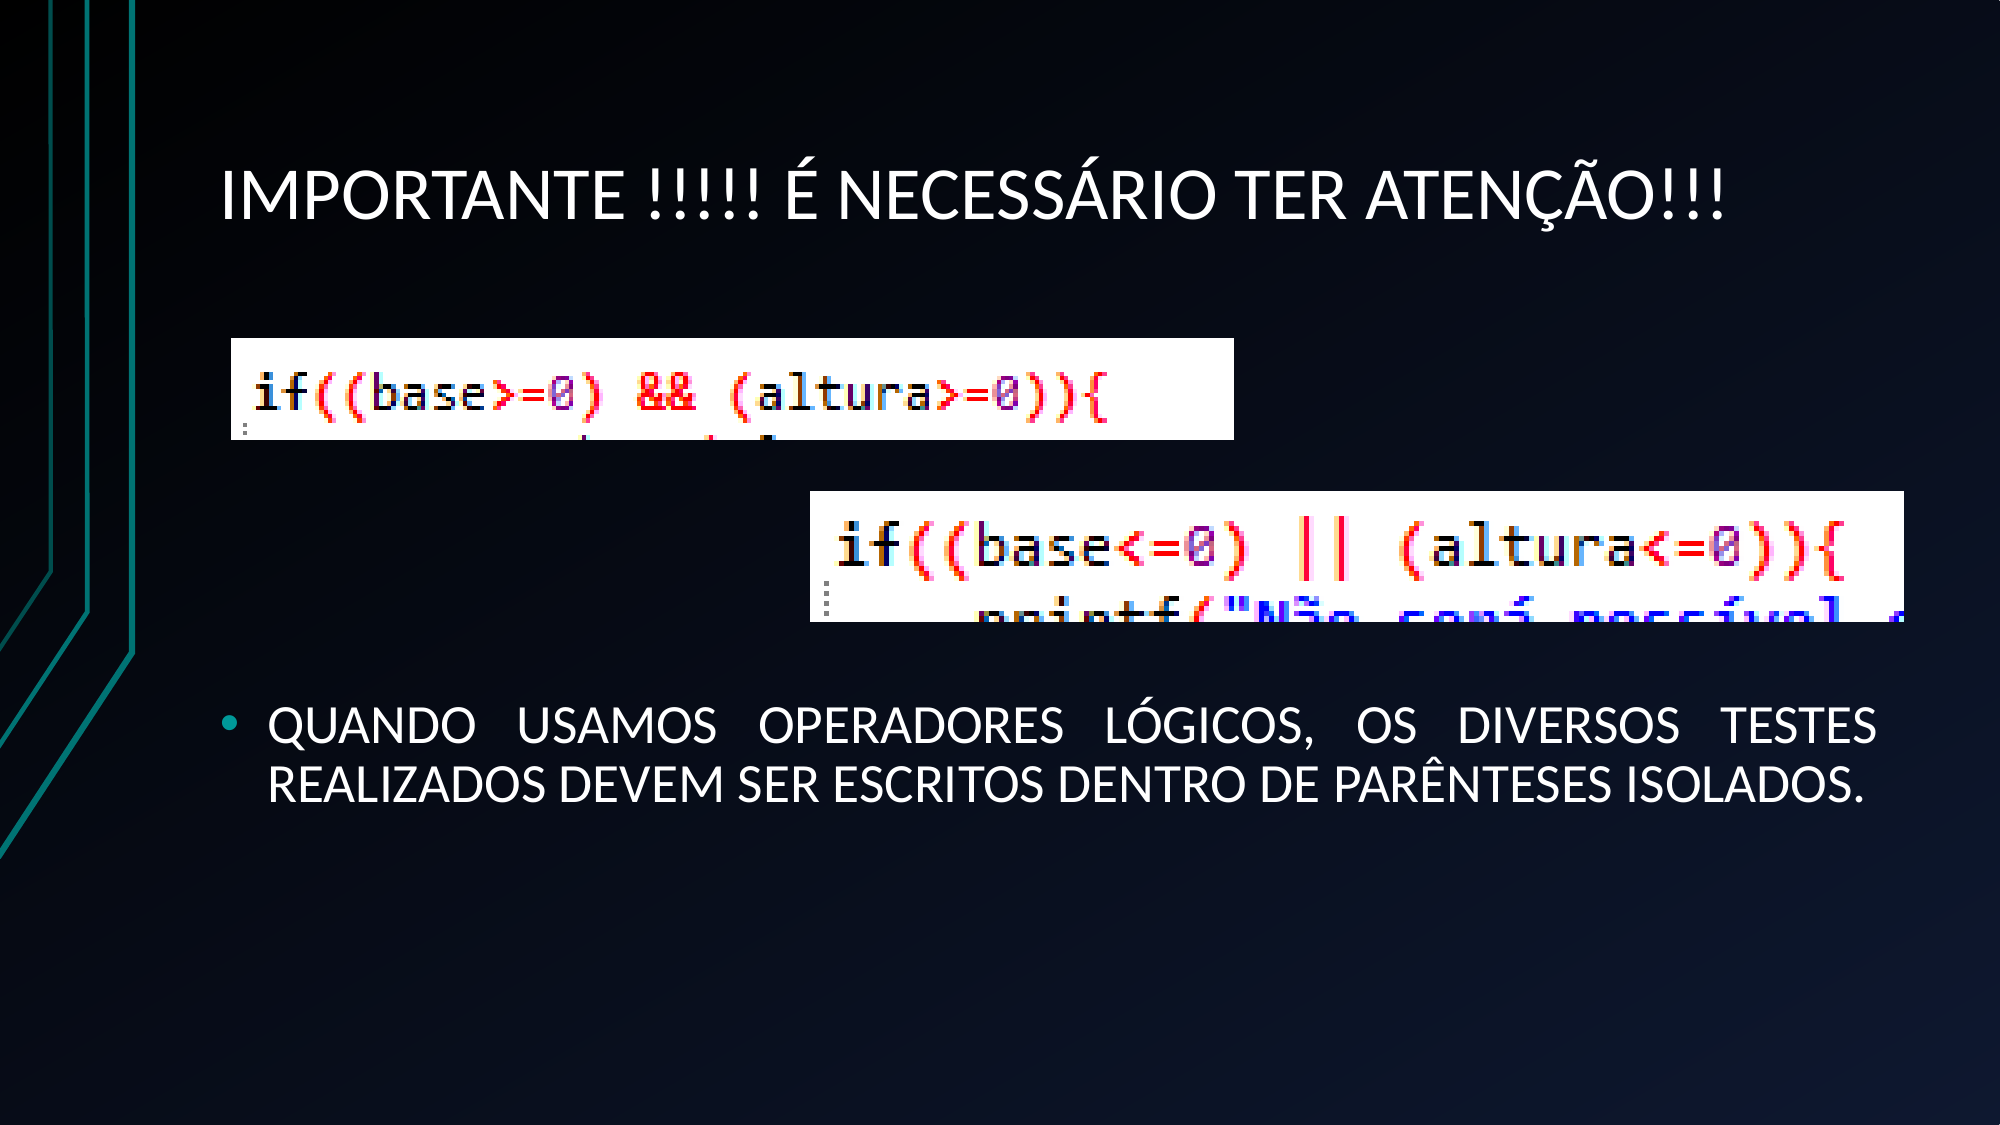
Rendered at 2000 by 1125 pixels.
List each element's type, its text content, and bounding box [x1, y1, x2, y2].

list QUANDO USAMOS OPERADORES LÓGICOS, OS DIVERSOS TESTES REALIZADOS DEVEM SER ESCRITOS DENTRO DE PARÊNTESES ISOLADOS. [199, 685, 1900, 887]
picture [231, 337, 1234, 440]
picture [810, 491, 1905, 622]
title IMPORTANTE !!!!! É NECESSÁRIO TER ATENÇÃO!!! [199, 45, 1900, 246]
